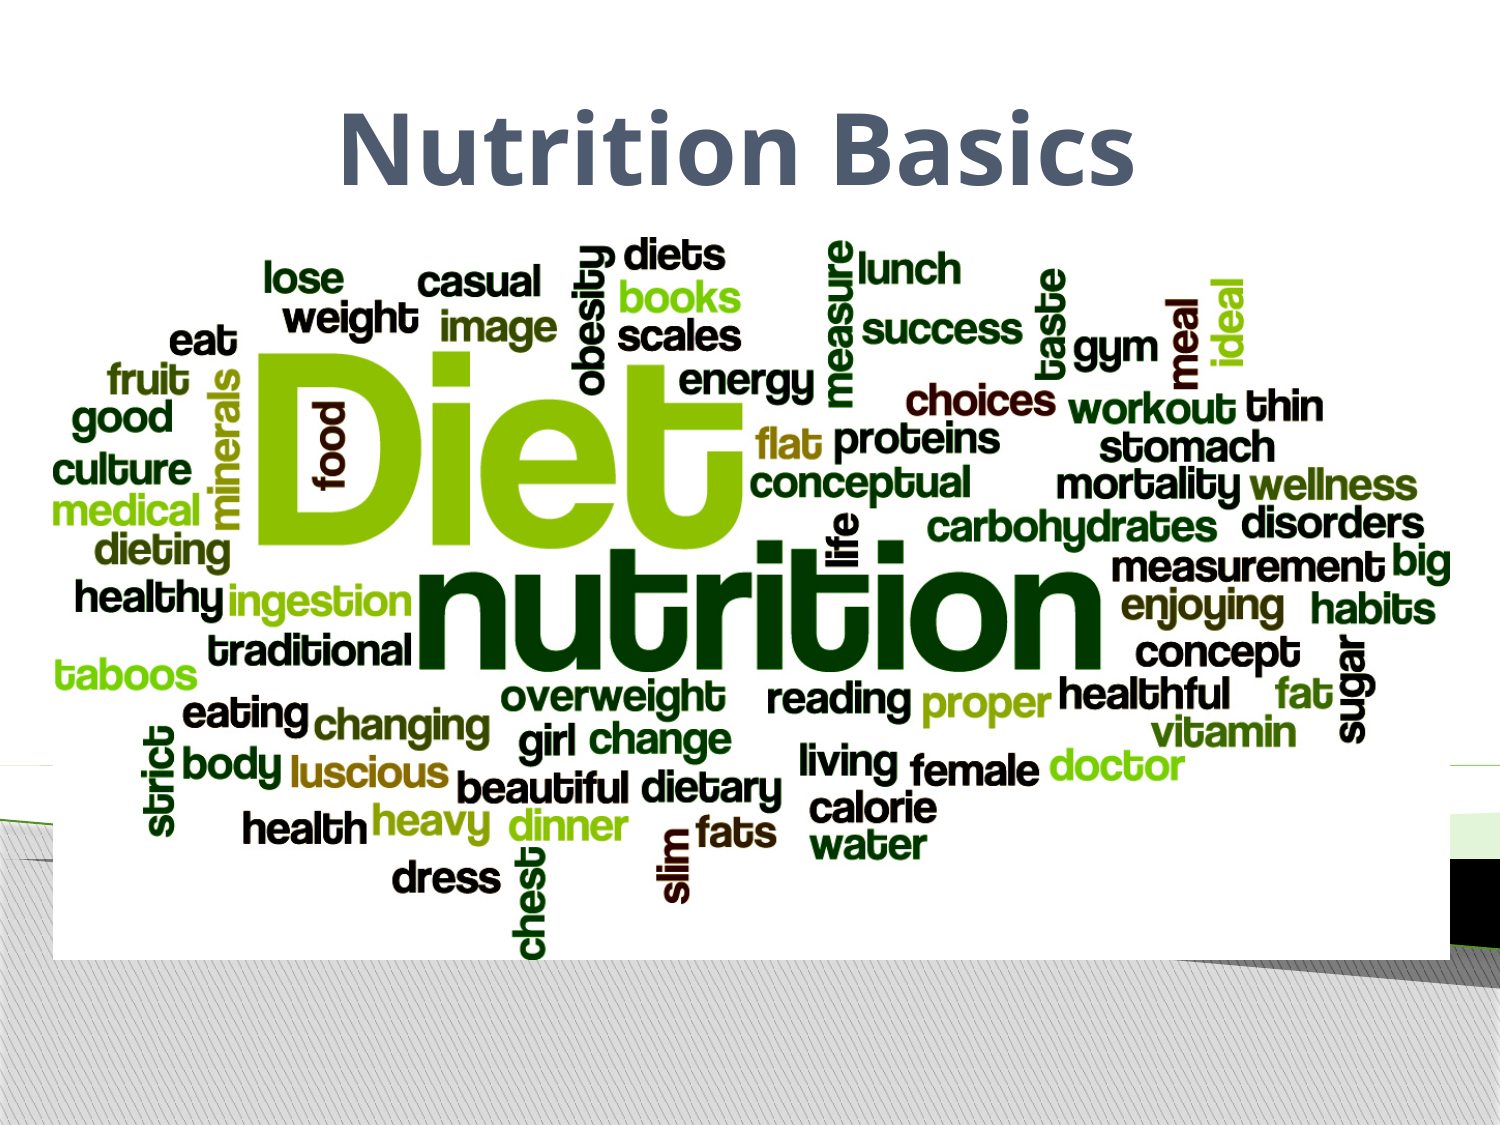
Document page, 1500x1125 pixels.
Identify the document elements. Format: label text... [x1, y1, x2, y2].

title Nutrition Basics [112, 62, 1388, 213]
picture [5, 237, 1500, 989]
